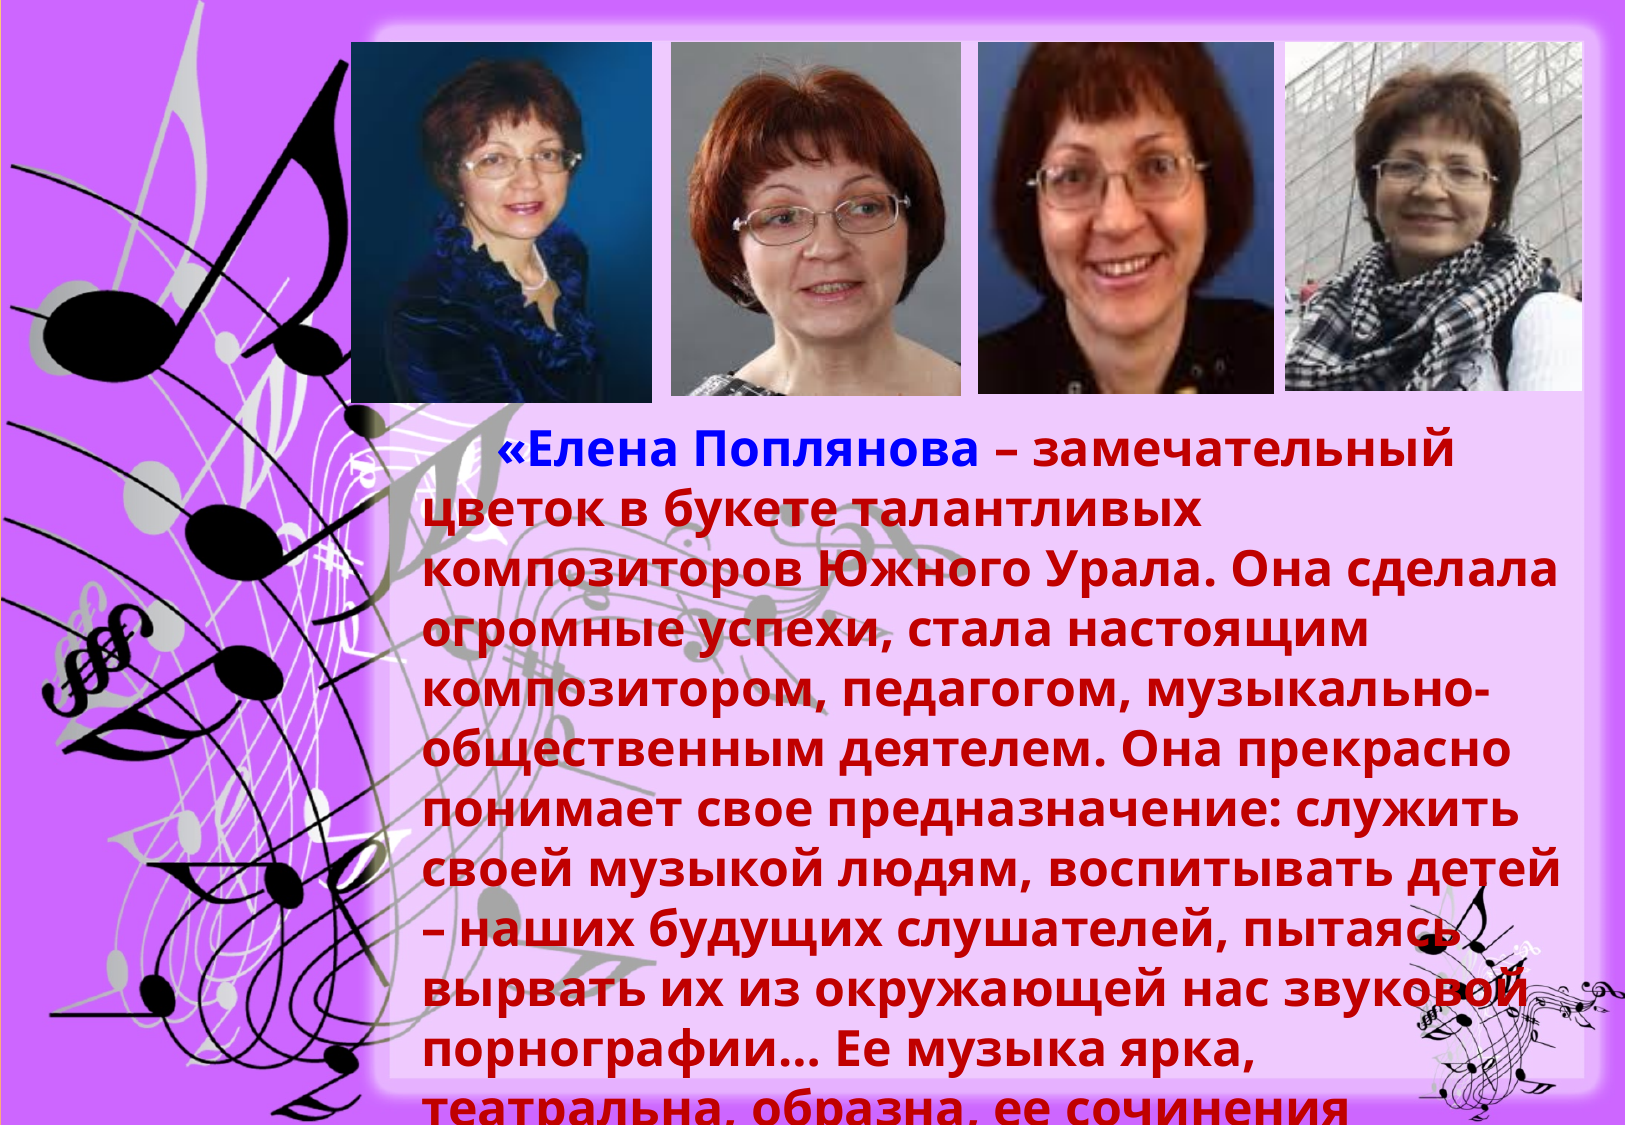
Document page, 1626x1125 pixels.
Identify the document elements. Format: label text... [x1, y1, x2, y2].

picture [2, 0, 1624, 1125]
text_box «Елена Поплянова – замечательный цветок в букете талантливых композиторов Южного Урала. Она сделала огромные успехи, стала настоящим композитором, педагогом, музыкально-общественным деятелем. Она прекрасно понимает свое предназначение: служить своей музыкой людям, воспитывать детей – наших будущих слушателей, пытаясь вырвать их из окружающей нас звуковой порнографии… Ее музыка ярка, театральна, образна, ее сочинения высокопрофессиональны», – так сказал о ней известный композитор и педагог В. А. Успенский, и трудно с ним не согласиться. [1379, 408, 1581, 1125]
